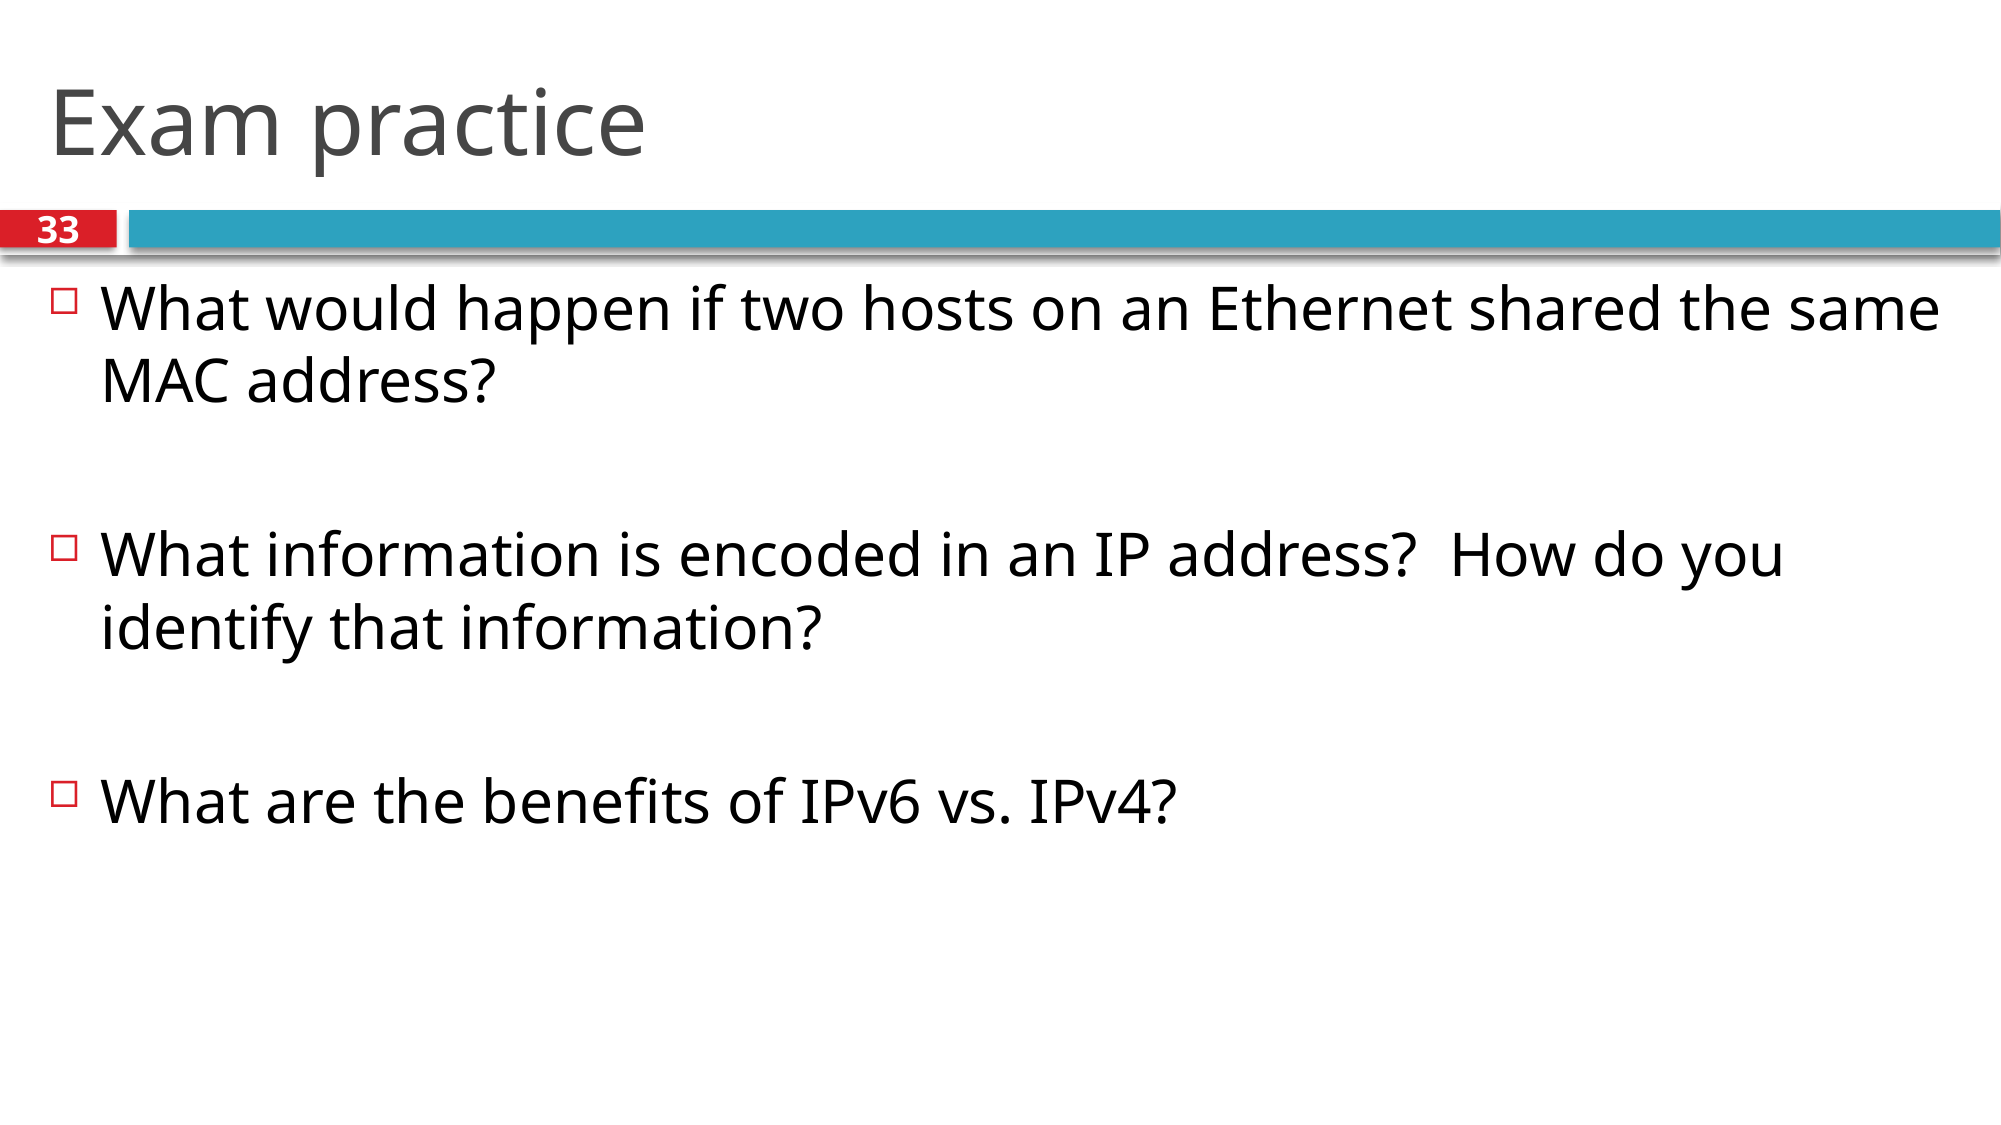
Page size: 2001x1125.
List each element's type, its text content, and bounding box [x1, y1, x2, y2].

slide_number 33 [0, 206, 117, 257]
title Exam practice [33, 37, 1967, 200]
list What would happen if two hosts on an Ethernet shared the same MAC address? What information is encoded in an IP address? How do you identify that information? What are the benefits of IPv6 vs. IPv4? [33, 262, 1967, 1100]
